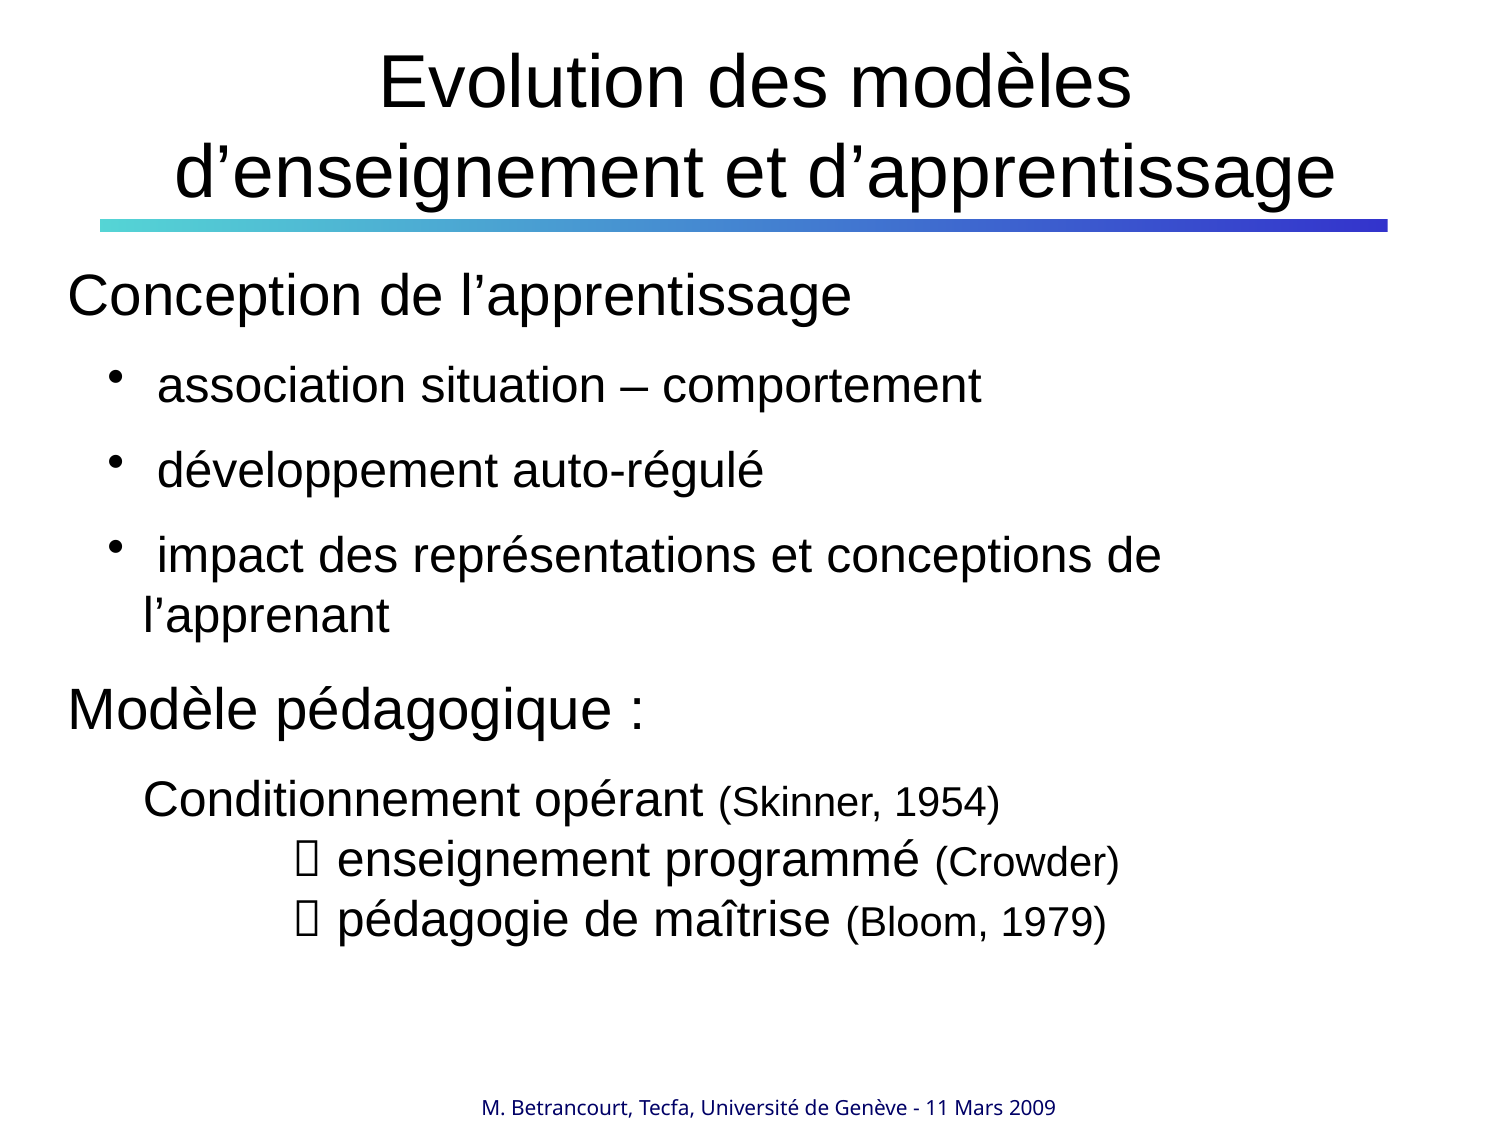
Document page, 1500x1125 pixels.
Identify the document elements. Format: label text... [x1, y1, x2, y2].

text_box Conception de l’apprentissage association situation – comportement développement auto-régulé impact des représentations et conceptions de l’apprenant Modèle pédagogique : Conditionnement opérant (Skinner, 1954)  enseignement programmé (Crowder)  pédagogie de maîtrise (Bloom, 1979) [53, 249, 1316, 954]
footer M. Betrancourt, Tecfa, Université de Genève - 11 Mars 2009 [424, 1087, 1113, 1125]
text_box Evolution des modèles d’enseignement et d’apprentissage [124, 24, 1388, 220]
